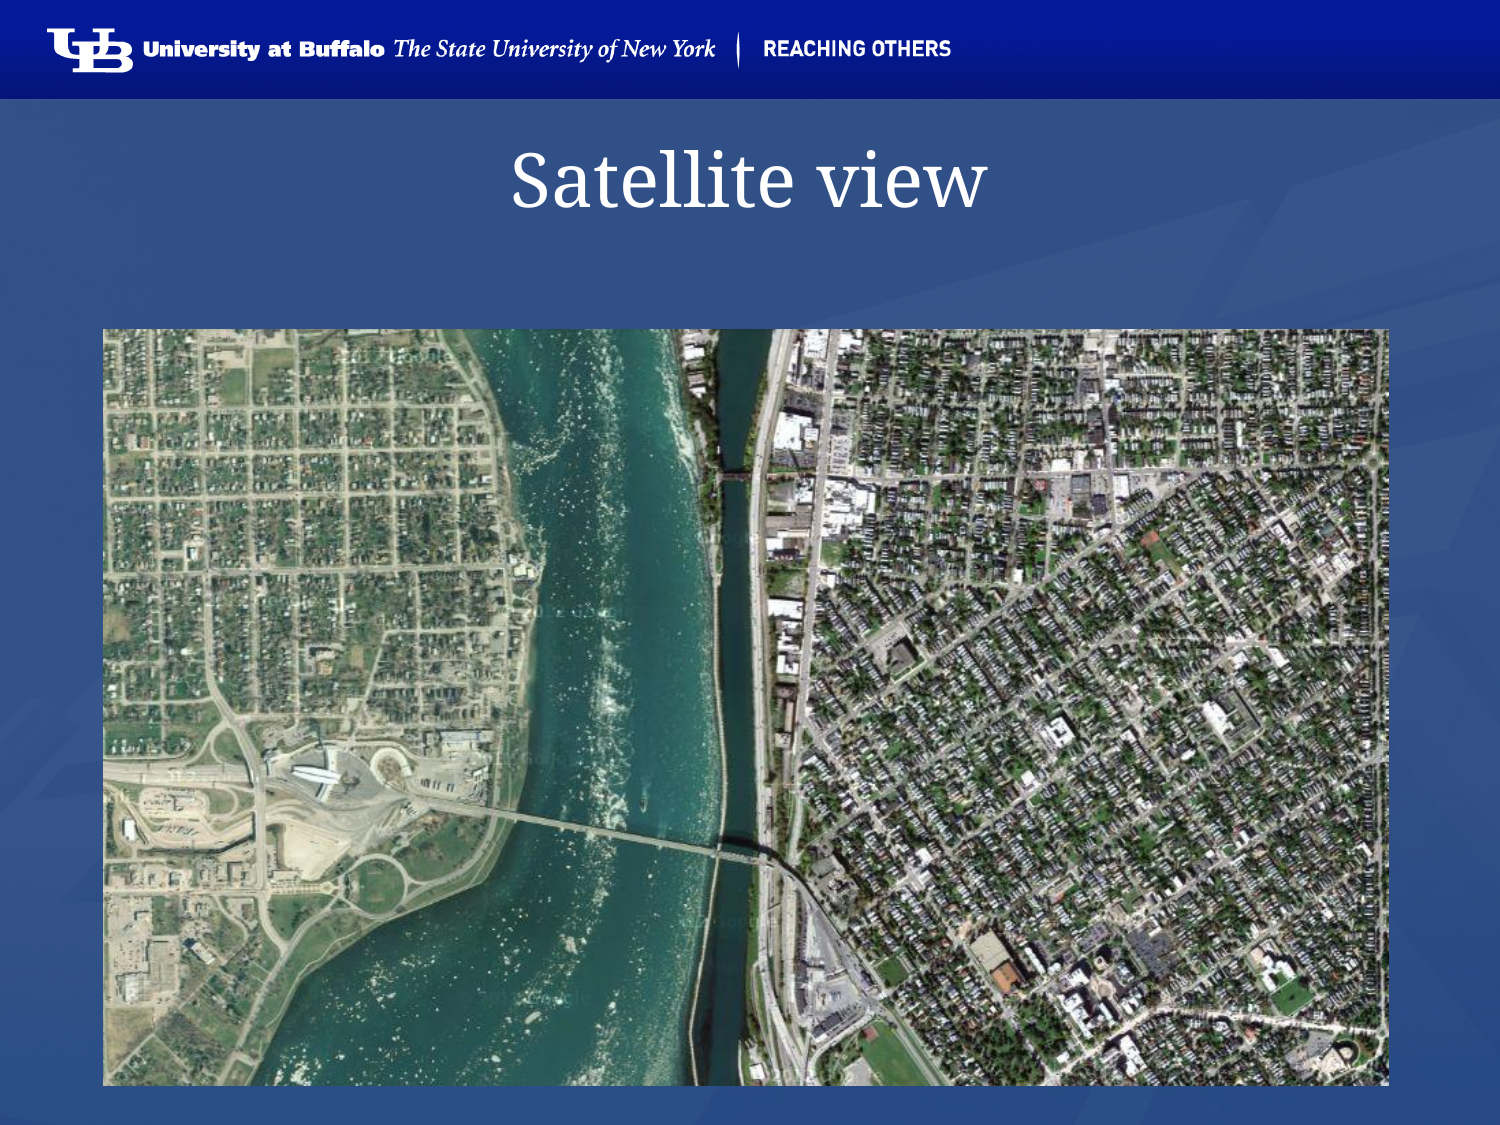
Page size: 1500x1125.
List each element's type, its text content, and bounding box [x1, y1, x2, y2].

picture [103, 329, 1389, 1087]
title Satellite view [37, 125, 1463, 250]
picture [0, 0, 1500, 99]
